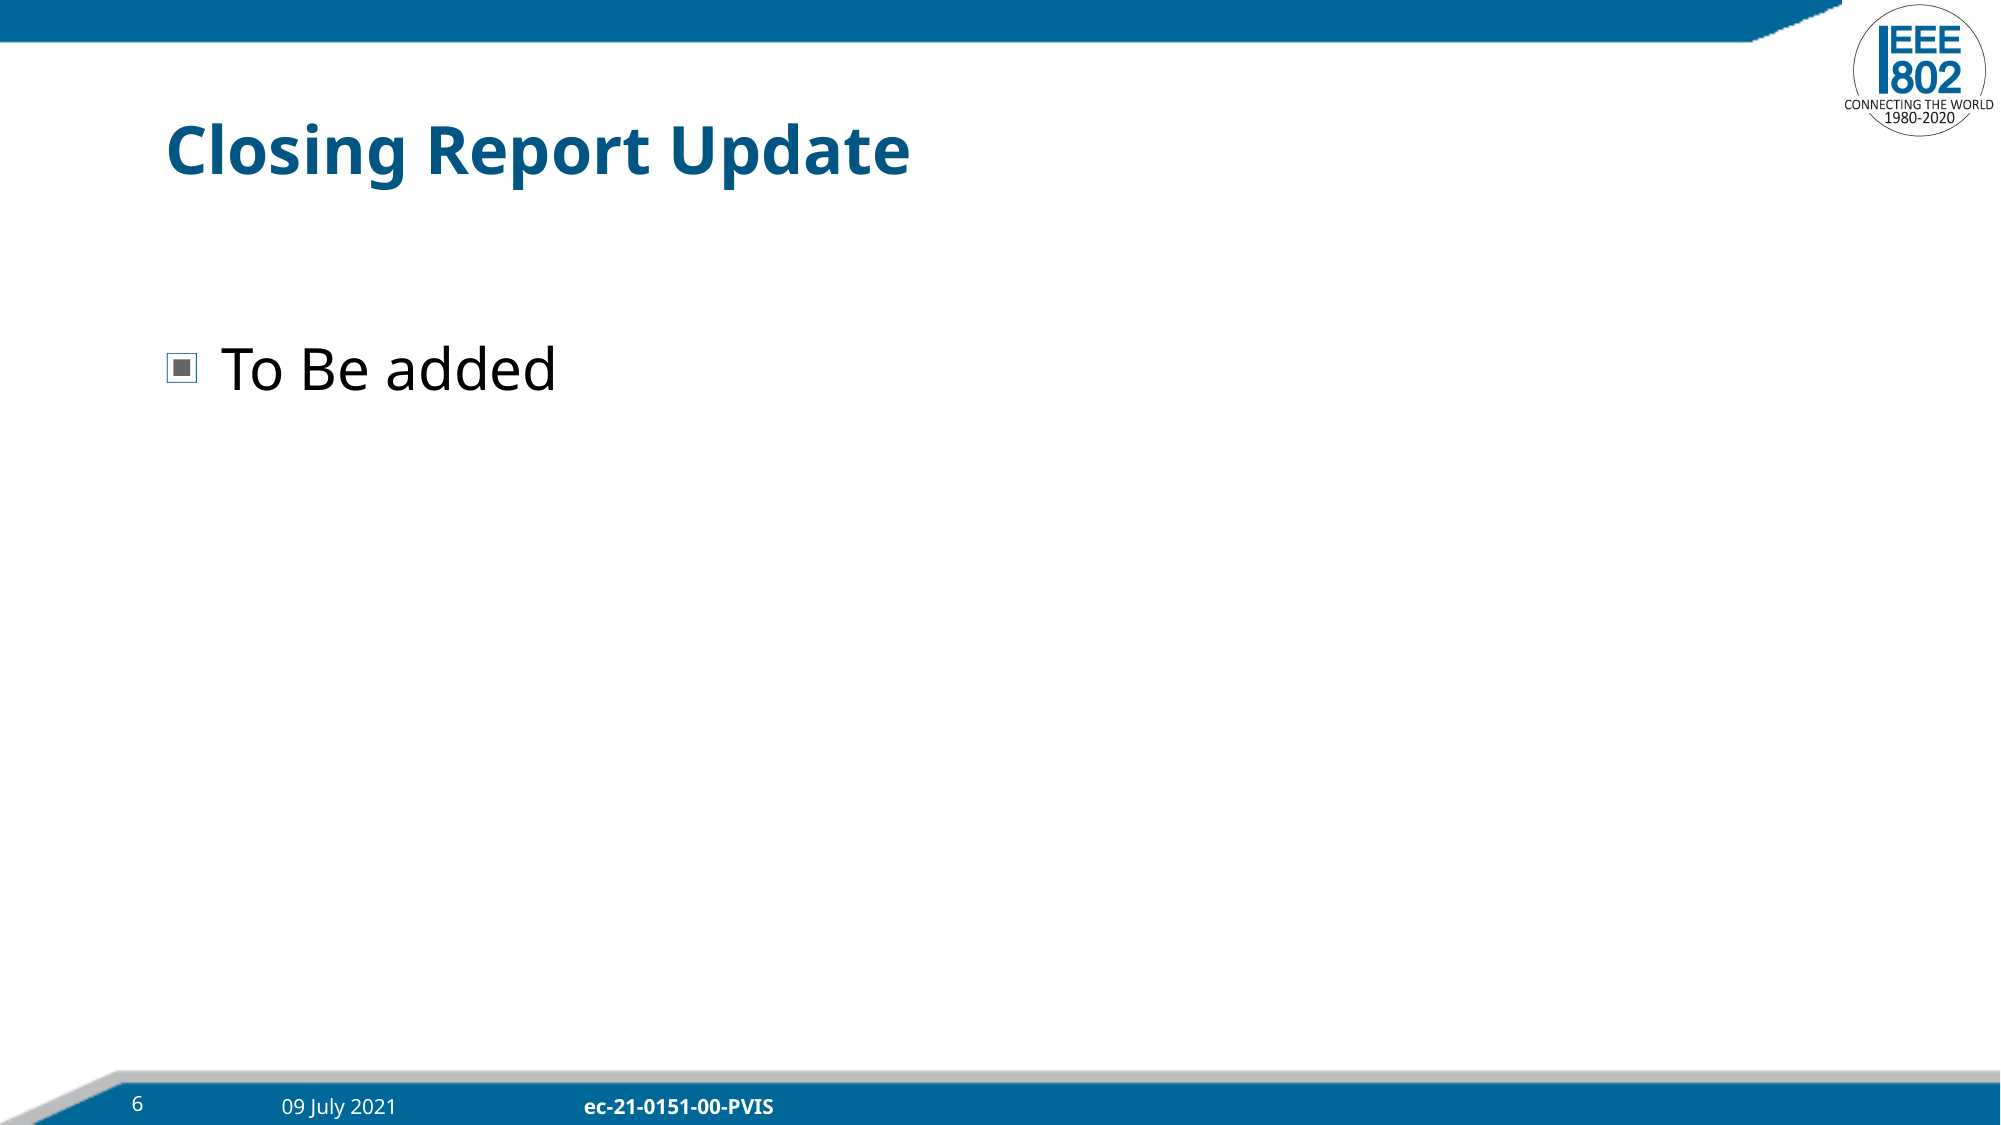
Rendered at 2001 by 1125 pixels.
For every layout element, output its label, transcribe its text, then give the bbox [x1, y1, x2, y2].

slide_number 6 [116, 1086, 267, 1122]
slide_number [266, 1088, 485, 1124]
list To Be added [150, 324, 1953, 1000]
title Closing Report Update [150, 99, 1850, 288]
picture [0, 0, 2001, 1125]
